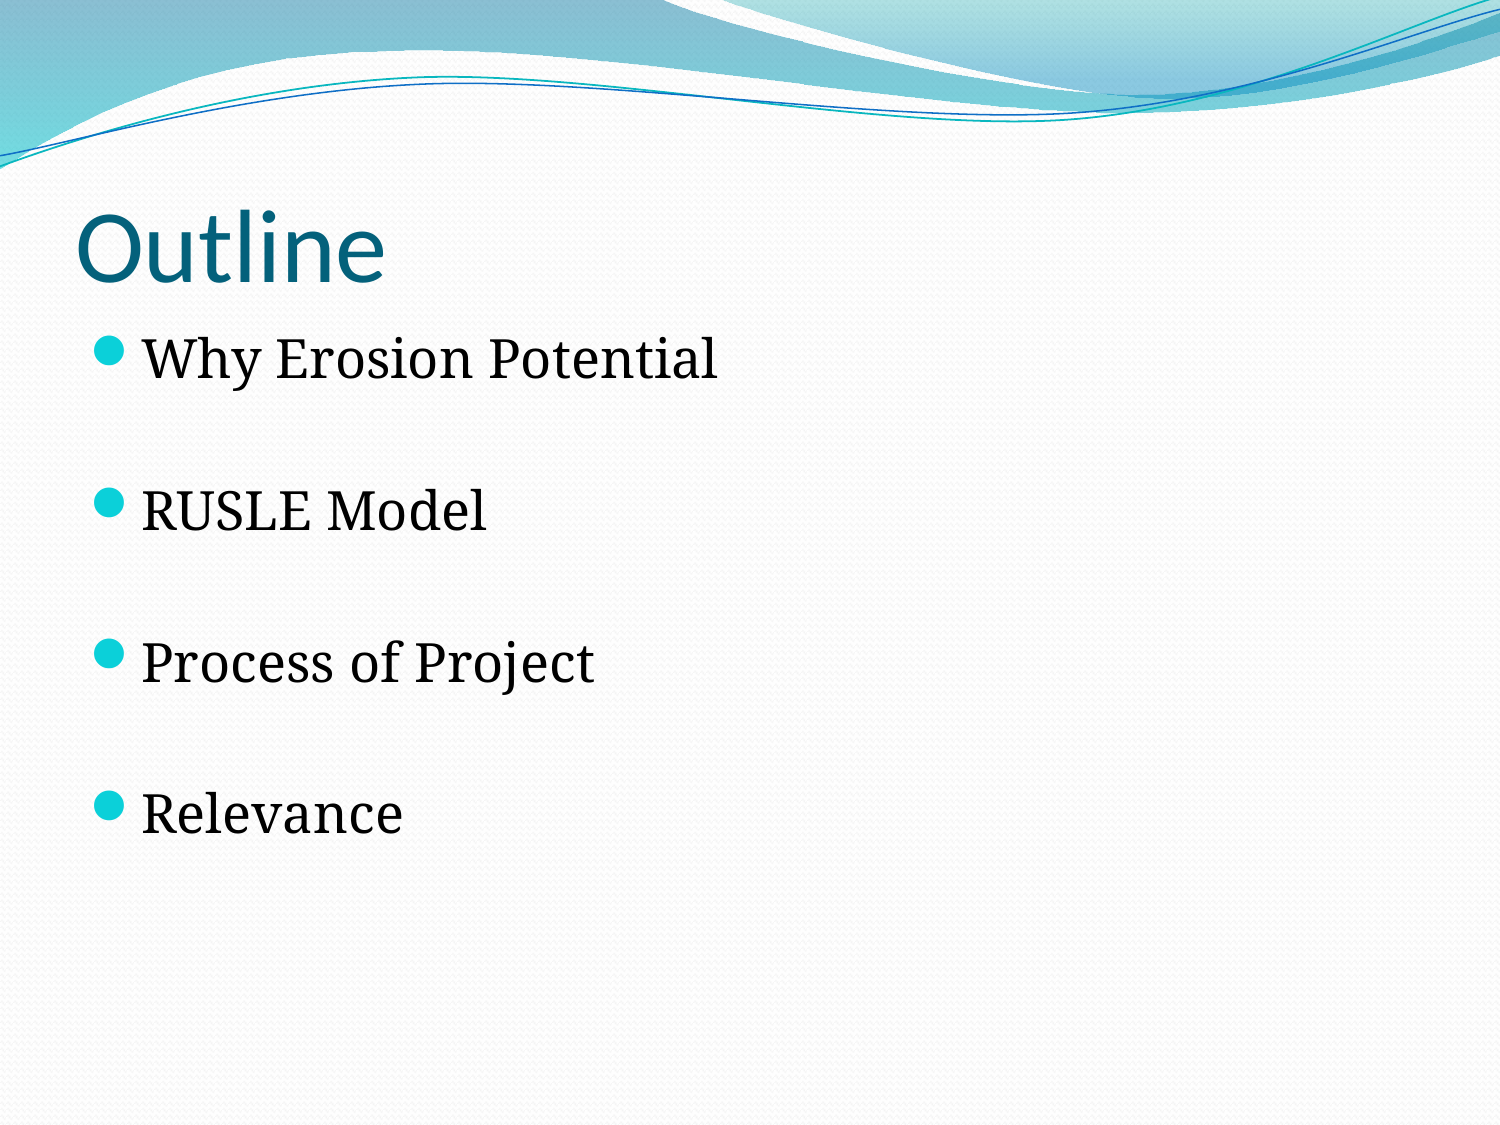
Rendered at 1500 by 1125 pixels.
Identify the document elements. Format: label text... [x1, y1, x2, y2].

title Outline [75, 115, 1425, 303]
list Why Erosion Potential RUSLE Model Process of Project Relevance [75, 317, 1425, 1038]
